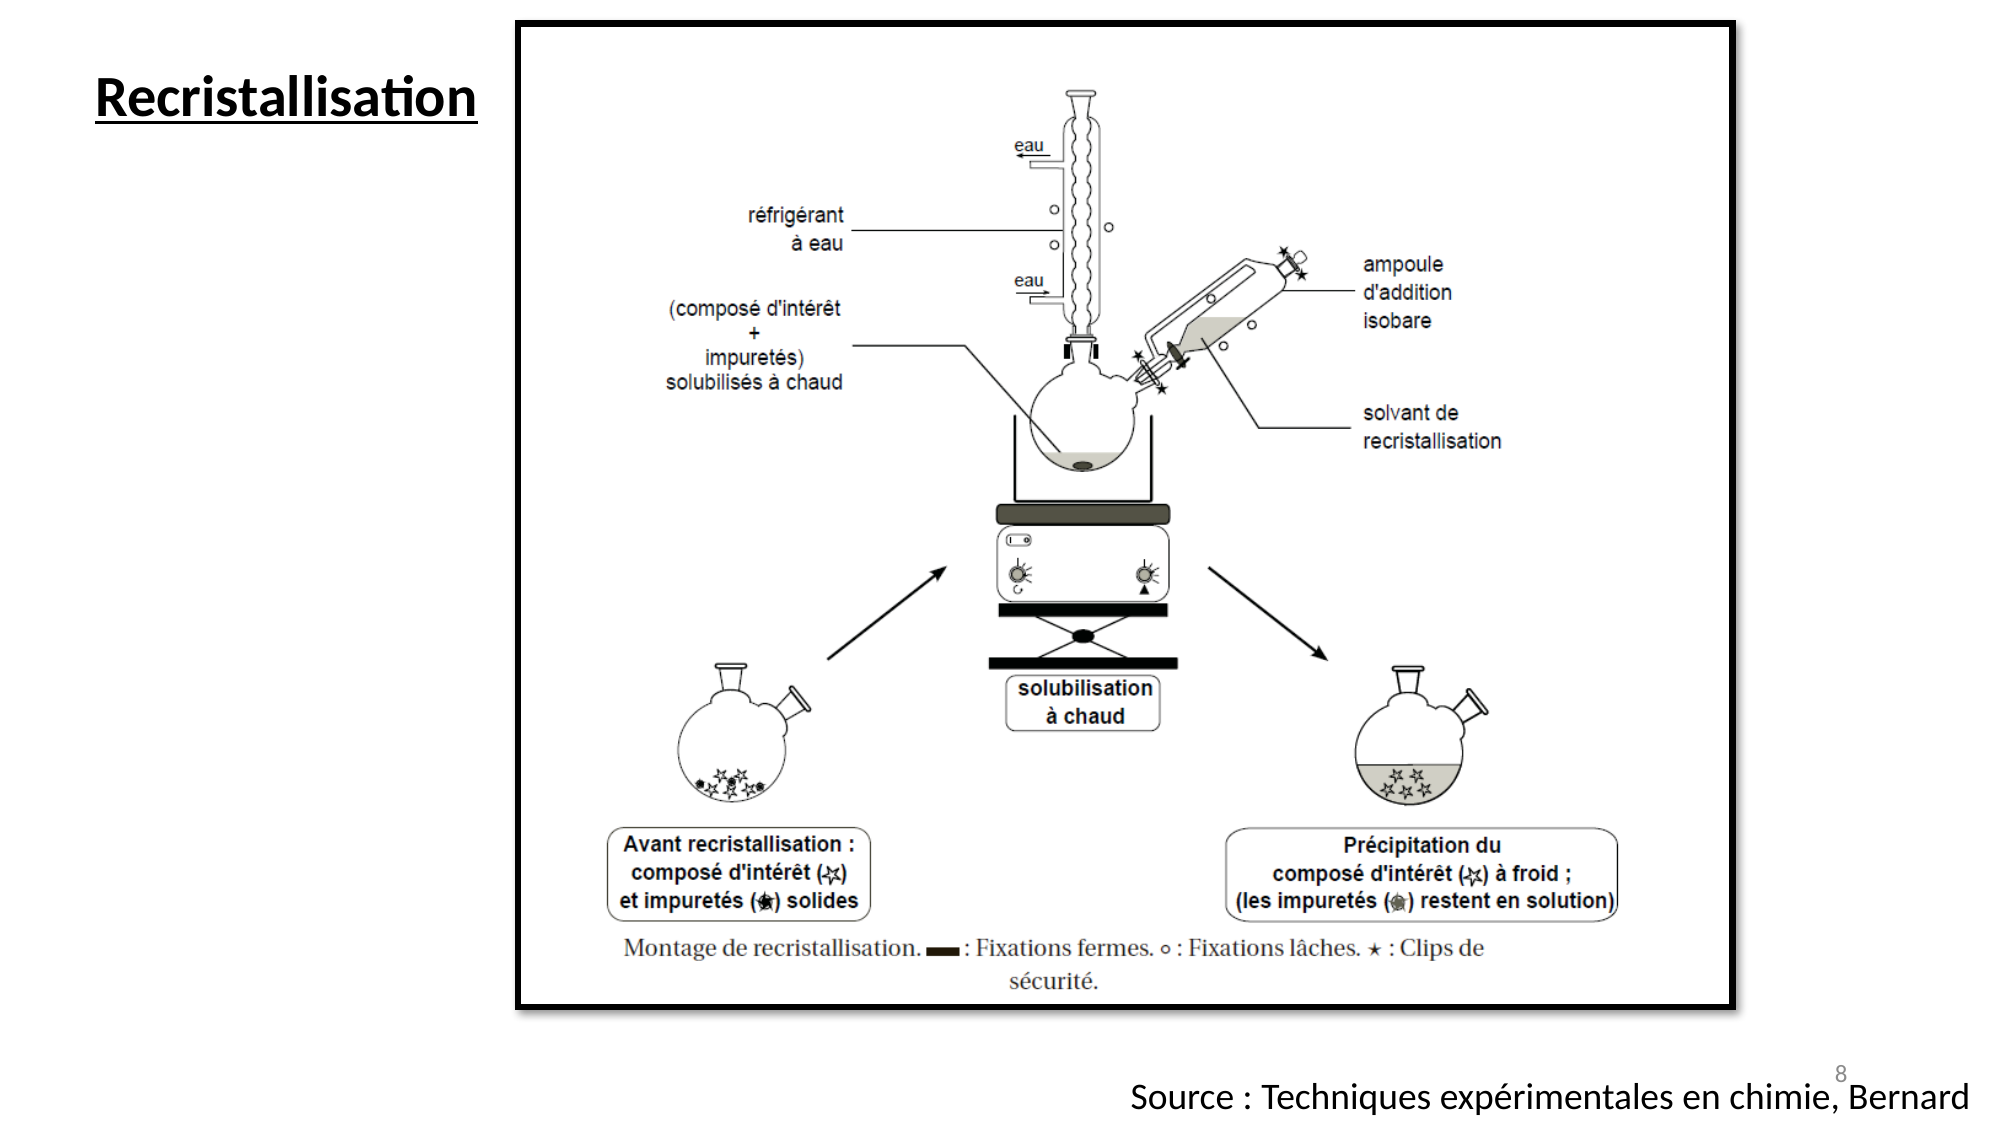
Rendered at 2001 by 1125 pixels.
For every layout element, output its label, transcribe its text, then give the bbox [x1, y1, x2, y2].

text_box Source : Techniques expérimentales en chimie, Bernard [1115, 1064, 1987, 1125]
picture [521, 26, 1730, 1005]
slide_number 8 [1412, 1042, 1863, 1103]
text_box Recristallisation [80, 51, 521, 136]
